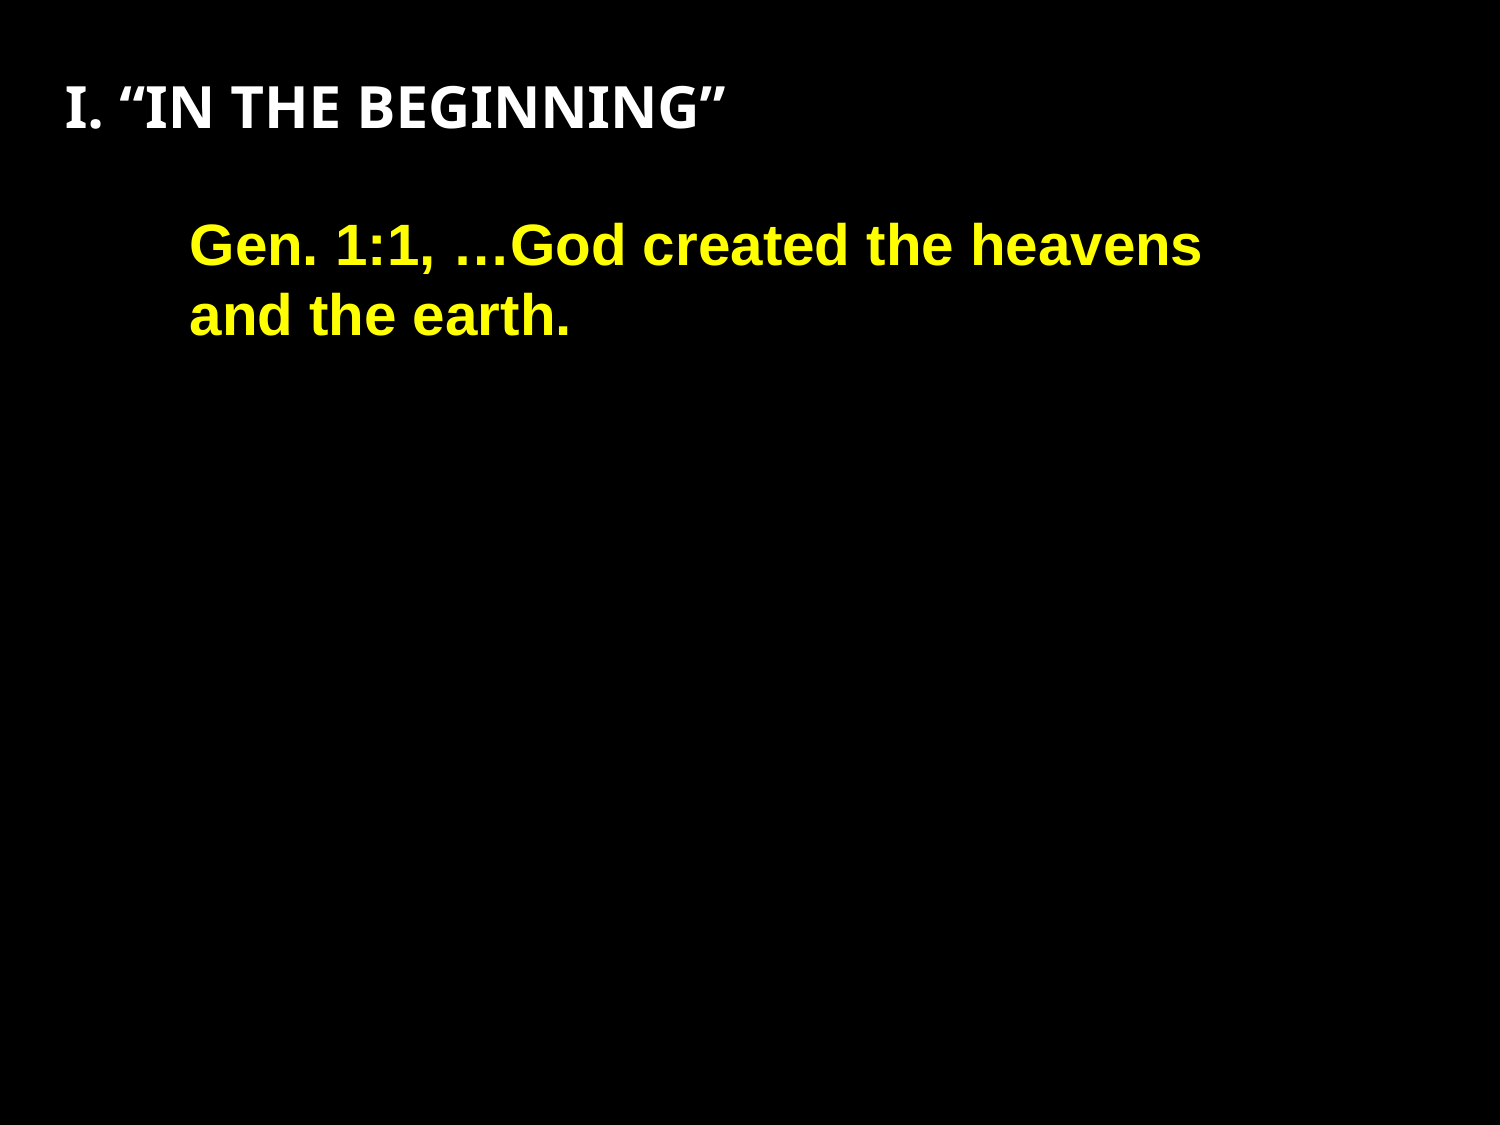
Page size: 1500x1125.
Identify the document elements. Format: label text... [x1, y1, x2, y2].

text_box Gen. 1:1, …God created the heavens and the earth. [174, 199, 1325, 355]
text_box I. “IN THE BEGINNING” [49, 62, 1388, 148]
